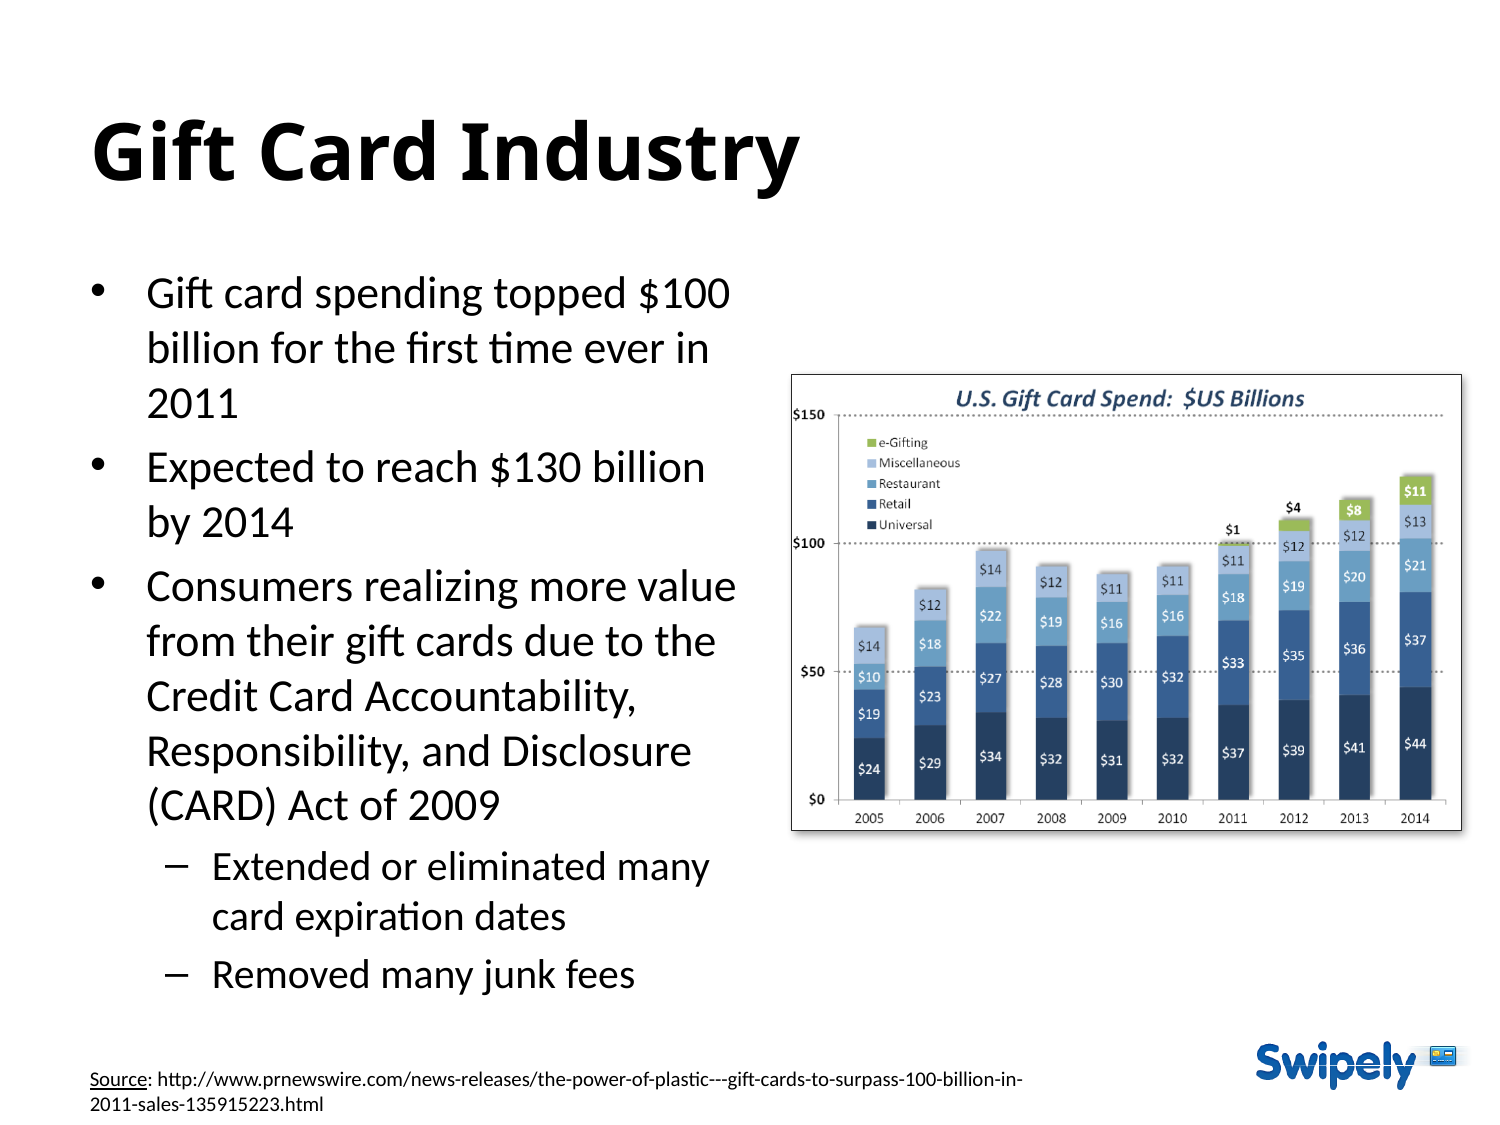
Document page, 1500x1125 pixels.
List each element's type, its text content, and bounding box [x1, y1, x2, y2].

title Gift Card Industry [75, 92, 1425, 205]
picture [791, 374, 1462, 831]
text_box Source: http://www.prnewswire.com/news-releases/the-power-of-plastic---gift-cards-to-surpass-100-billion-in-2011-sales-135915223.html [74, 1058, 1051, 1125]
picture [1256, 1041, 1472, 1091]
list Gift card spending topped $100 billion for the first time ever in 2011 Expected to reach $130 billion by 2014 Consumers realizing more value from their gift cards due to the Credit Card Accountability, Responsibility, and Disclosure (CARD) Act of 2009 Extended or eliminated many card expiration dates Removed many junk fees [75, 255, 761, 1042]
